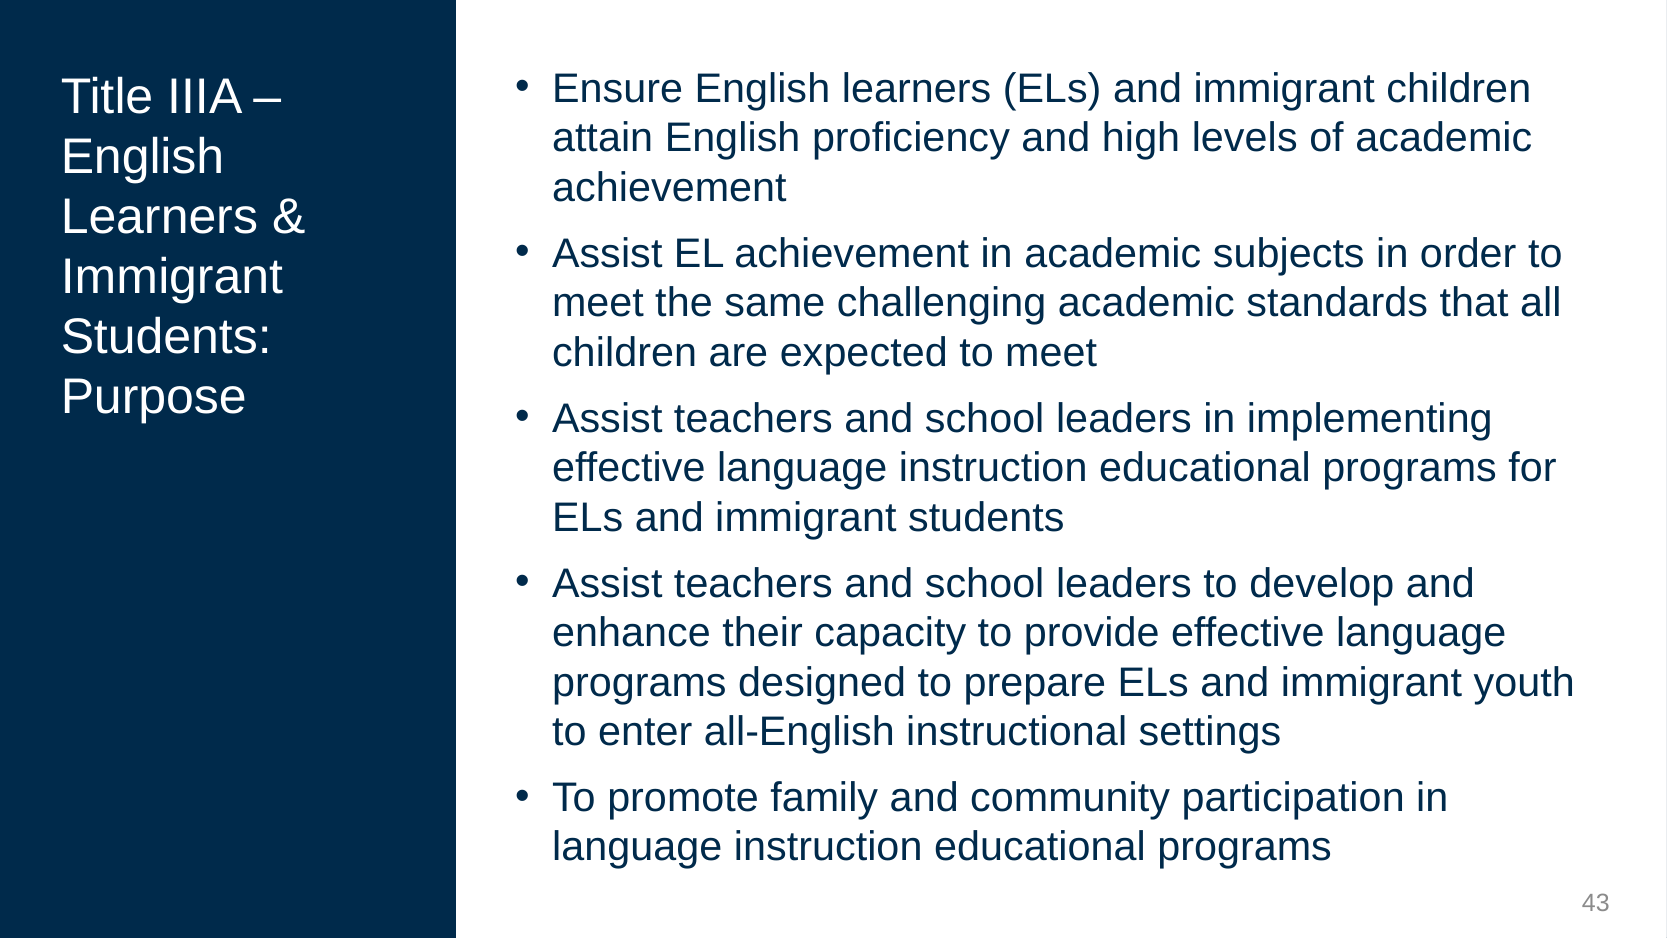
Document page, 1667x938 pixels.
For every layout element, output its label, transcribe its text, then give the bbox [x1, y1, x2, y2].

slide_number 43 [1503, 885, 1625, 919]
list Ensure English learners (ELs) and immigrant children attain English proficiency and high levels of academic achievement Assist EL achievement in academic subjects in order to meet the same challenging academic standards that all children are expected to meet Assist teachers and school leaders in implementing effective language instruction educational programs for ELs and immigrant students Assist teachers and school leaders to develop and enhance their capacity to provide effective language programs designed to prepare ELs and immigrant youth to enter all-English instructional settings To promote family and community participation in language instruction educational programs [500, 53, 1625, 885]
title Title IIIA – English Learners & Immigrant Students: Purpose [45, 55, 415, 885]
